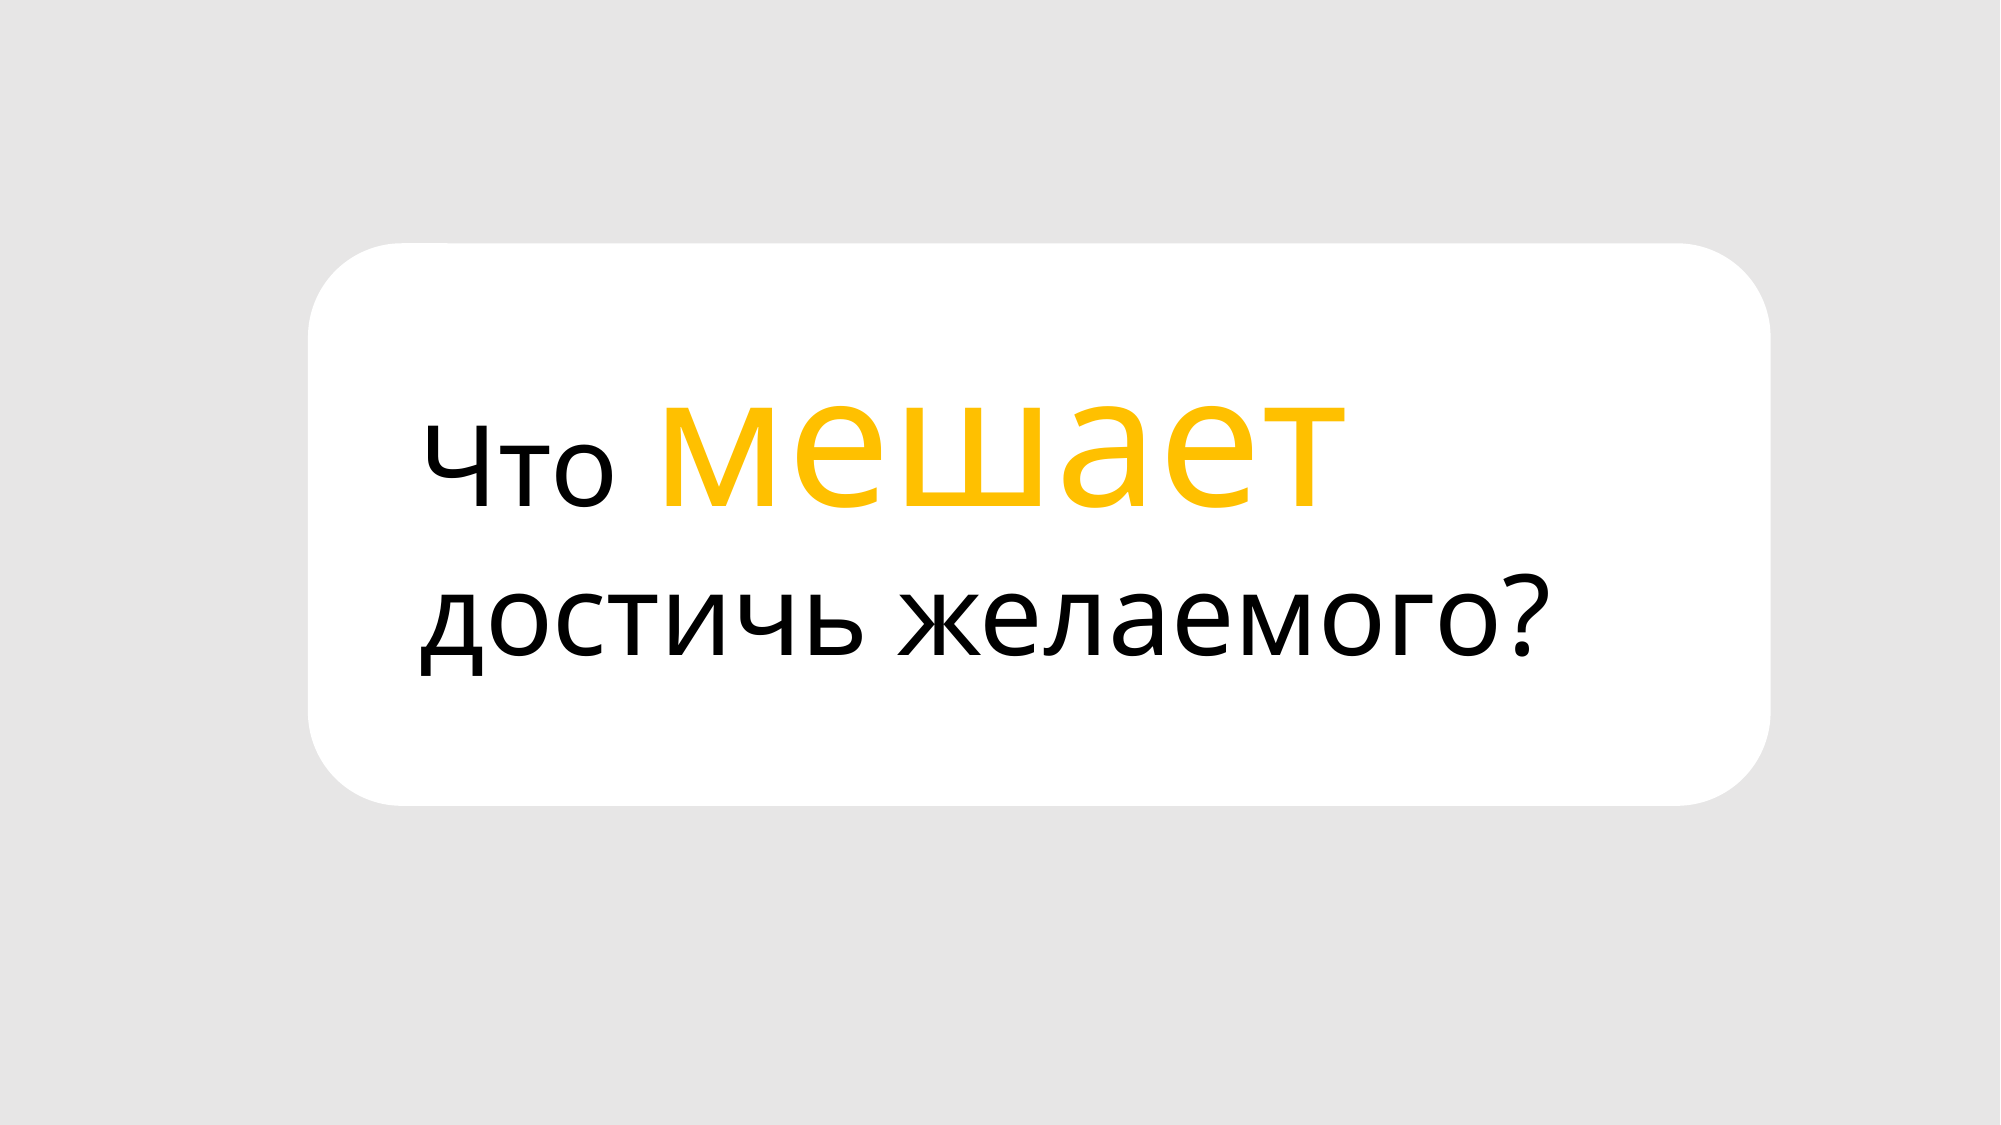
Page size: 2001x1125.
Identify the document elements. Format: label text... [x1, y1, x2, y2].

text_box Что мешает достичь желаемого? [404, 315, 1771, 686]
text_box [306, 242, 1772, 807]
